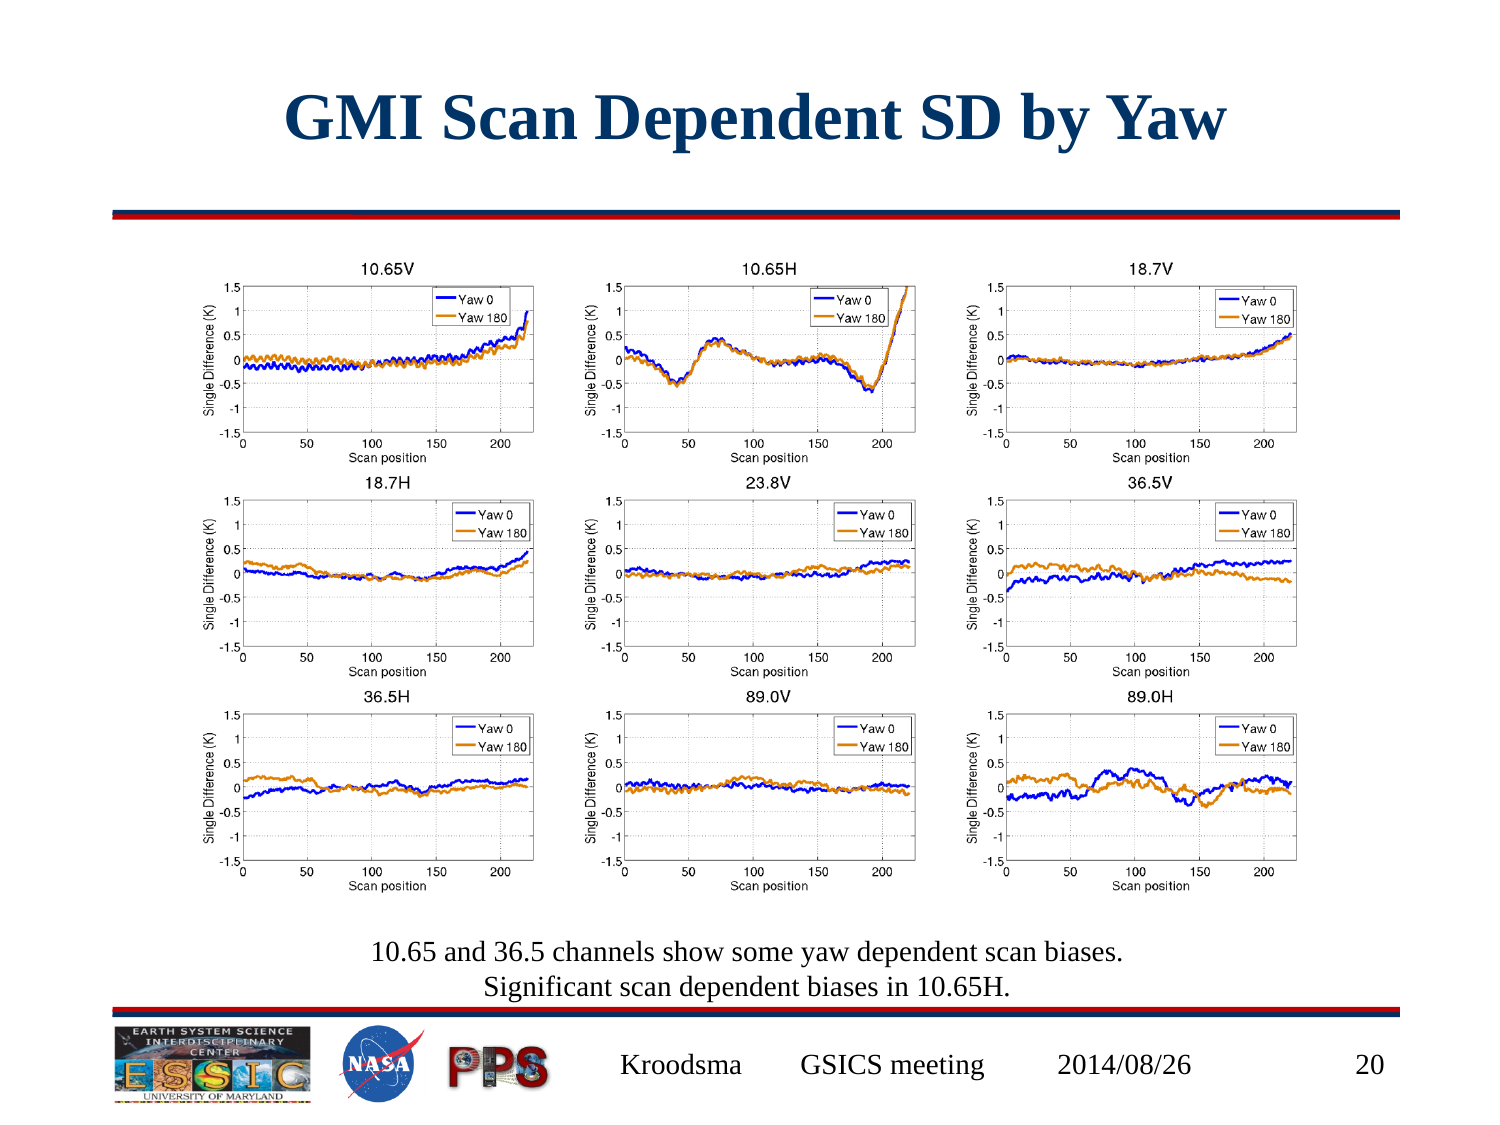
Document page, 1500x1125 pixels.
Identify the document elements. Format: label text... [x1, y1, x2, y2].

slide_number 20 [1212, 1024, 1401, 1101]
picture [112, 1024, 313, 1105]
picture [437, 1033, 558, 1100]
picture [66, 224, 1426, 938]
text_box 10.65 and 36.5 channels show some yaw dependent scan biases. Significant scan dependent biases in 10.65H. [355, 946, 1140, 1010]
footer Kroodsma GSICS meeting 2014/08/26 [599, 1024, 1212, 1101]
title GMI Scan Dependent SD by Yaw [112, 24, 1401, 201]
picture [337, 1024, 425, 1103]
